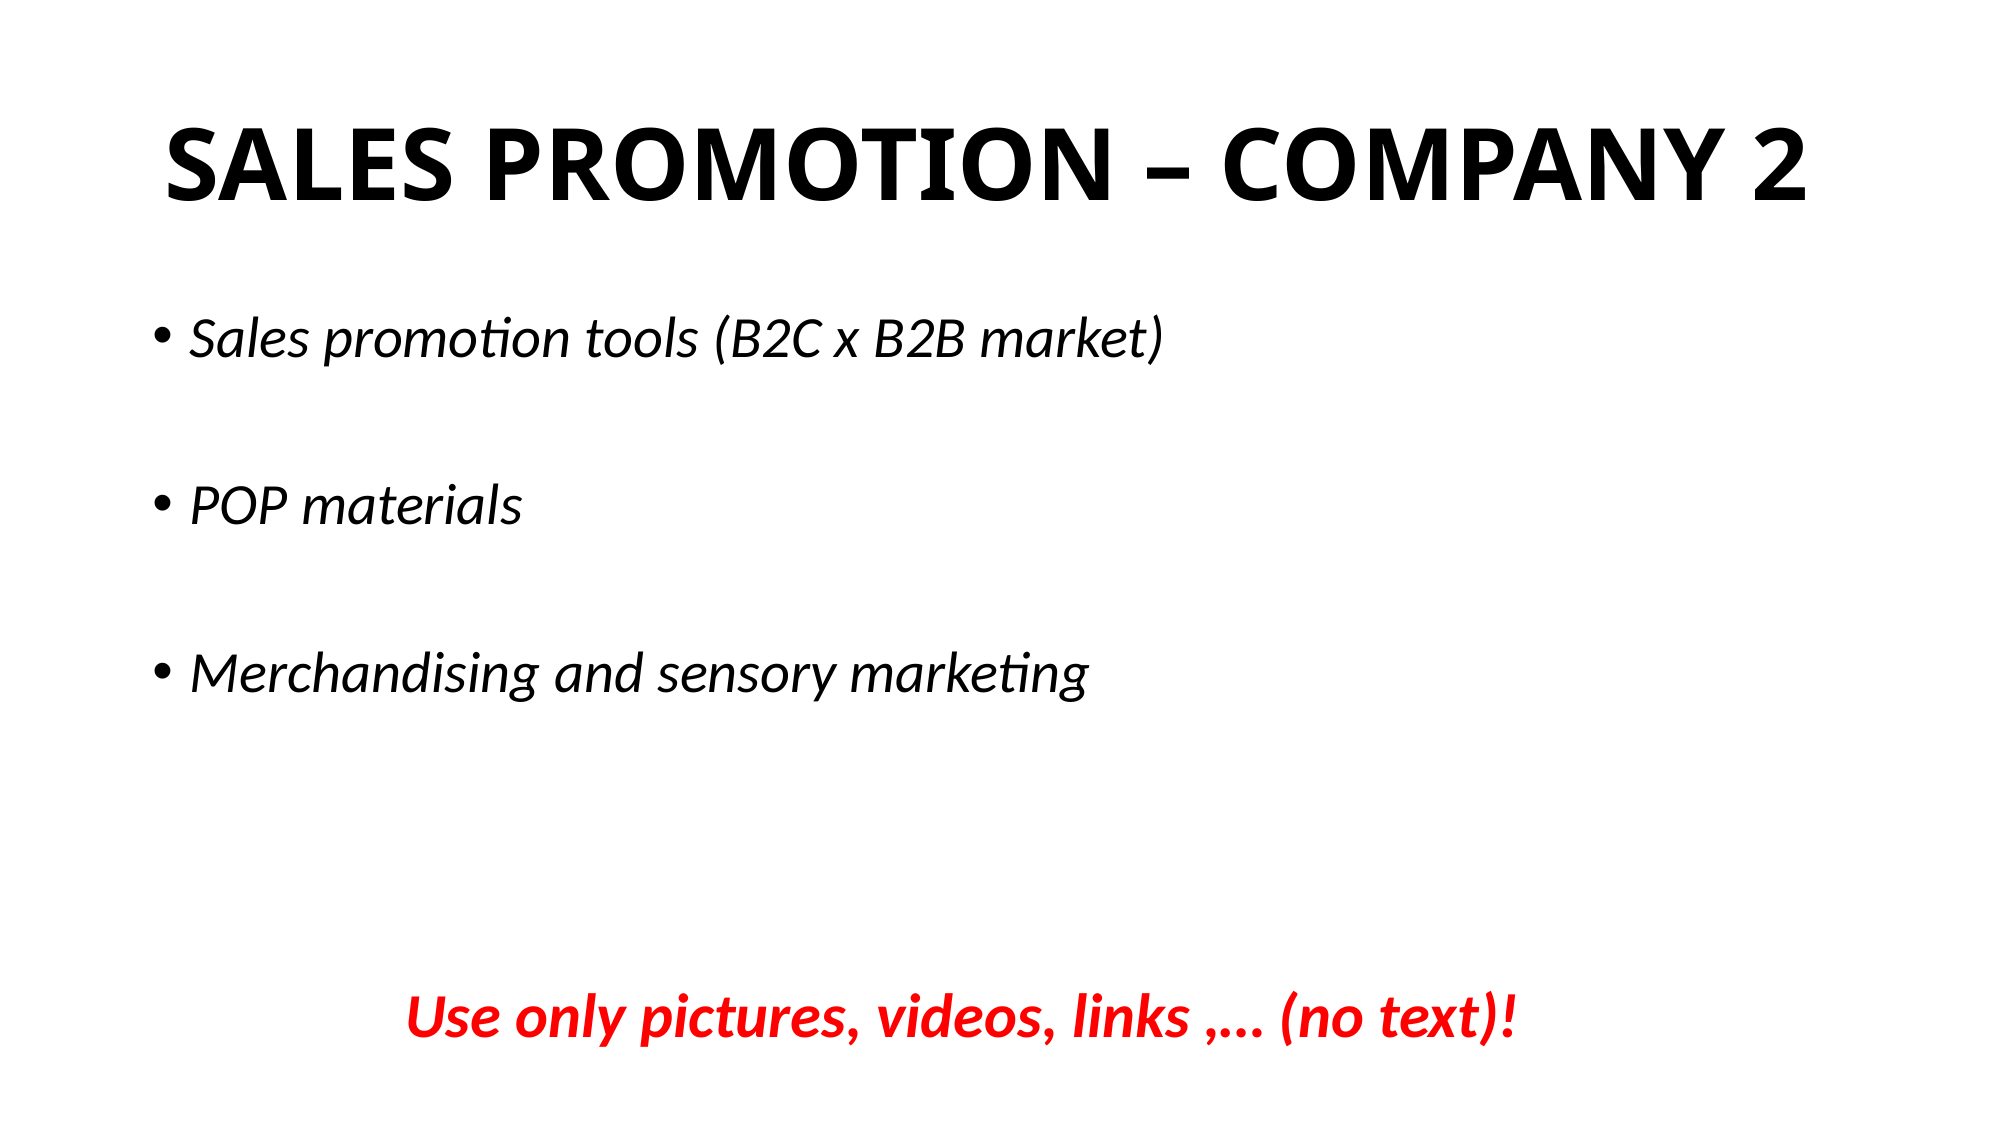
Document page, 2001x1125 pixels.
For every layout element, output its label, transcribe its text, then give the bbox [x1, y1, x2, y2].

text_box Use only pictures, videos, links ,… (no text)! [390, 967, 1668, 1058]
title SALES PROMOTION – COMPANY 2 [137, 59, 1863, 278]
list Sales promotion tools (B2C x B2B market) POP materials Merchandising and sensory marketing [137, 299, 1863, 1014]
